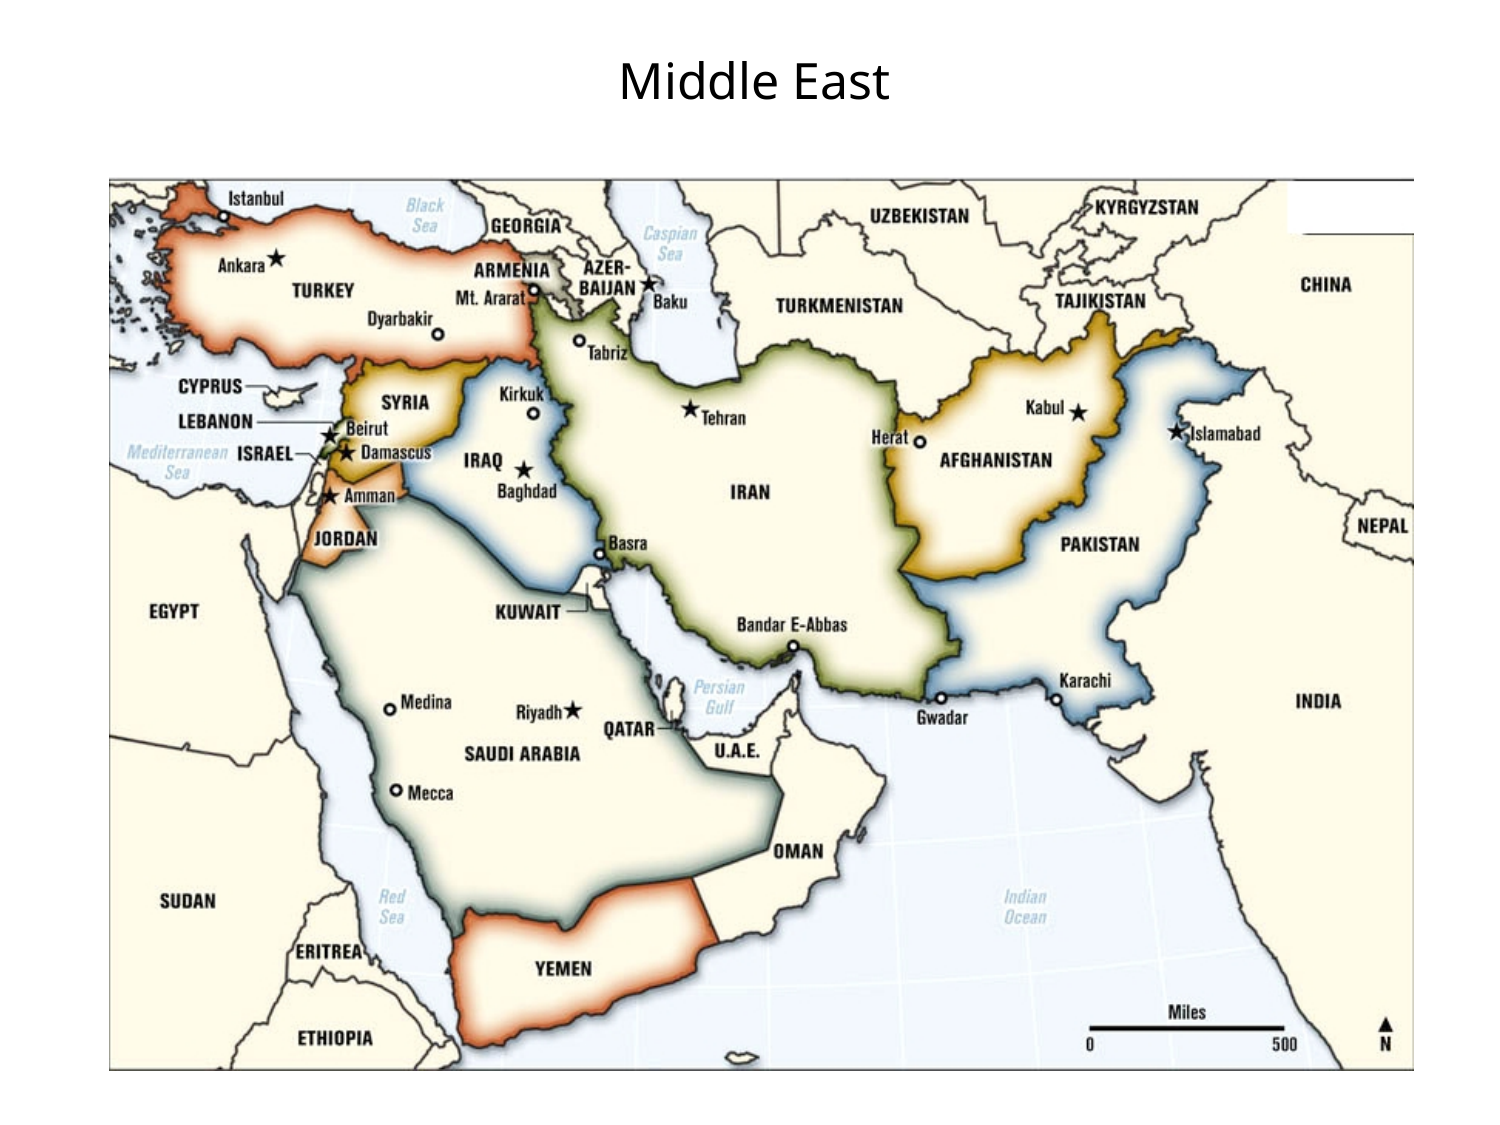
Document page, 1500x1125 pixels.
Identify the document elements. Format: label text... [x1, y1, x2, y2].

picture [108, 175, 1414, 1071]
text_box Middle East [109, 42, 1414, 118]
